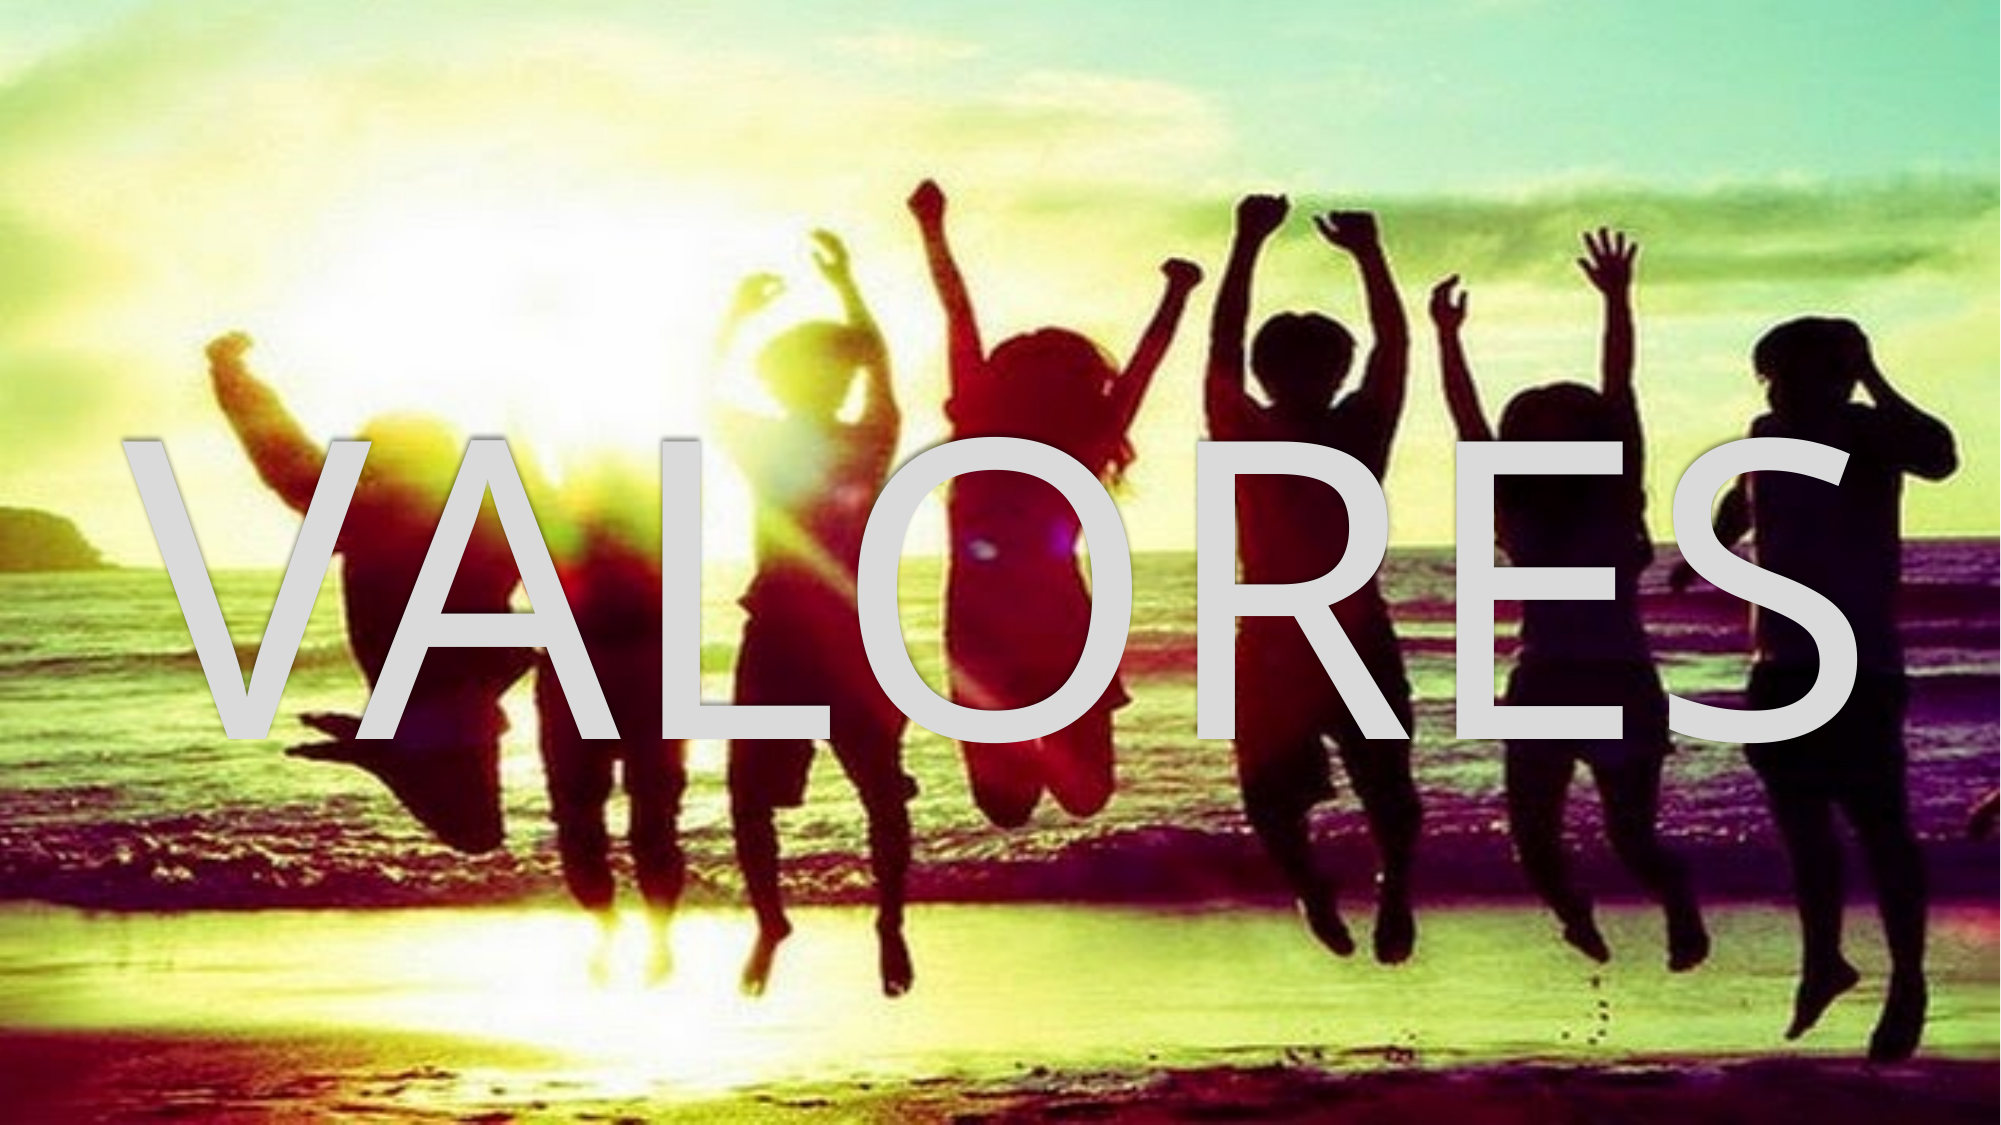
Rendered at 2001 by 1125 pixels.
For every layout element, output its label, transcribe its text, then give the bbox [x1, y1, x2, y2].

picture [0, 0, 2001, 1125]
title VALORES [0, 20, 2000, 1125]
